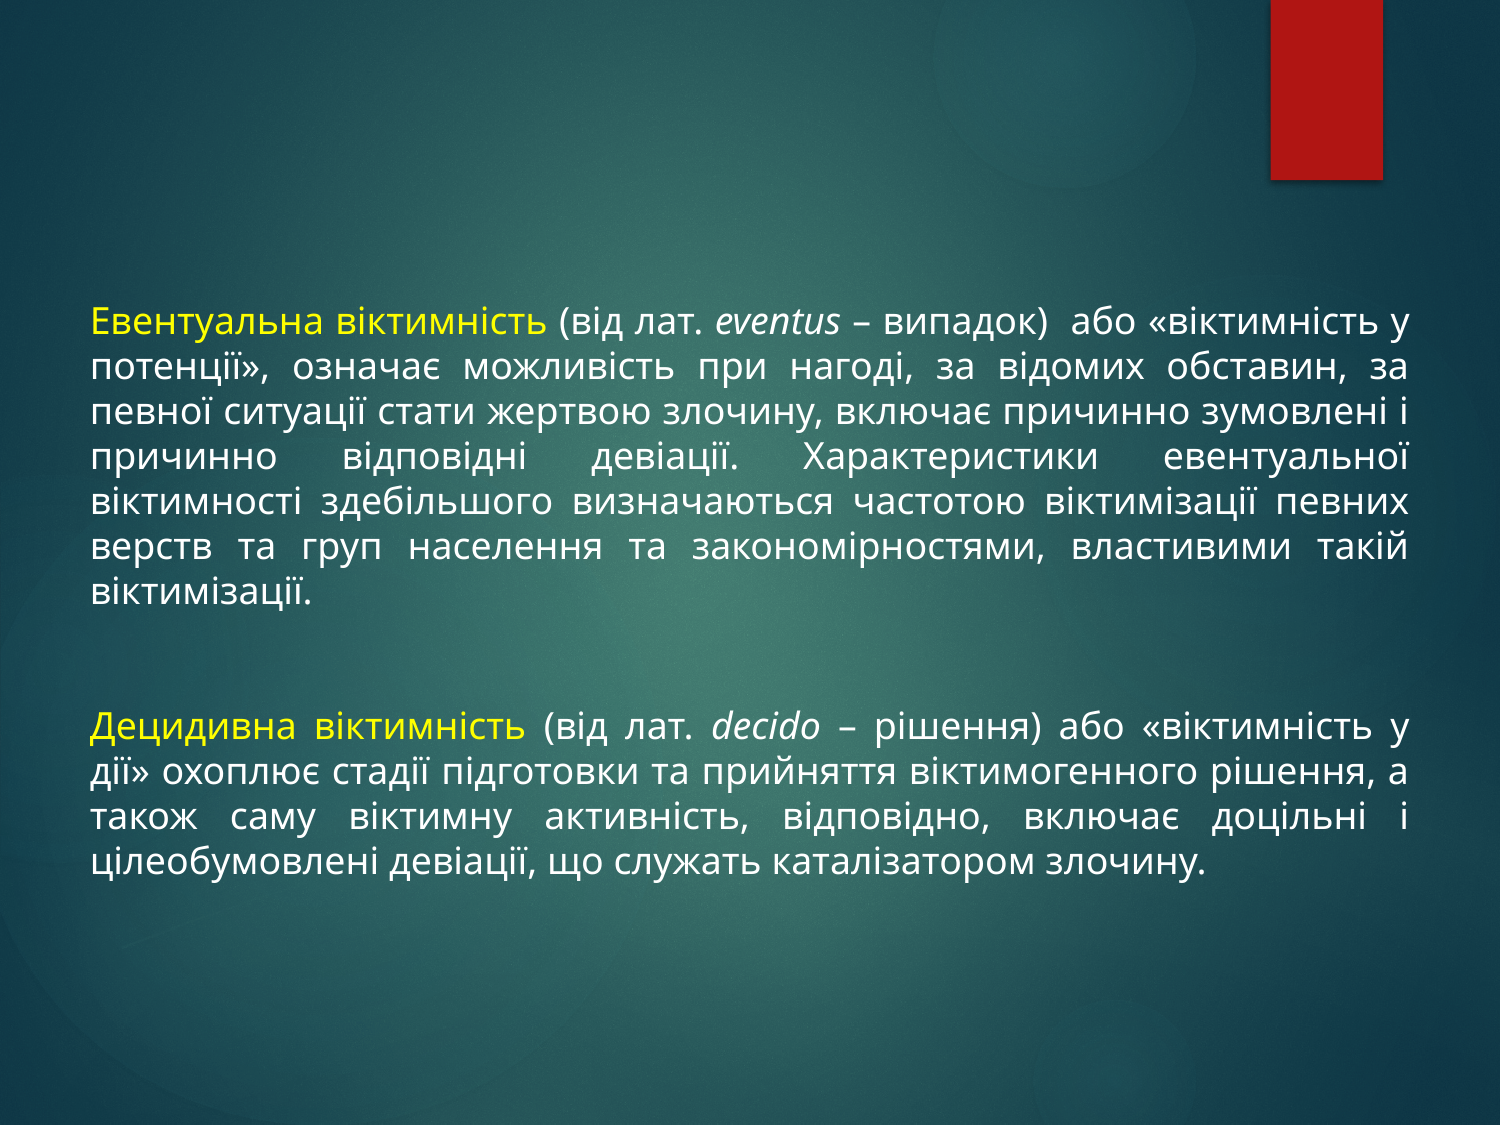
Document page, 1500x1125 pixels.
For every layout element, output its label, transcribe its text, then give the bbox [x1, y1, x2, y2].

text_box Евентуальна віктимність (від лат. eventus – випадок) або «віктимність у потенції», означає можливість при нагоді, за відомих обставин, за певної ситуації стати жертвою злочину, включає причинно зумовлені і причинно відповідні девіації. Характеристики евентуальної віктимності здебільшого визначаються частотою віктимізації певних верств та груп населення та закономірностями, властивими такій віктимізації. Децидивна віктимність (від лат. decido – рішення) або «віктимність у дії» охоплює стадії підготовки та прийняття віктимогенного рішення, а також саму віктимну активність, відповідно, включає доцільні і цілеобумовлені девіації, що служать каталізатором злочину. [74, 289, 1425, 890]
